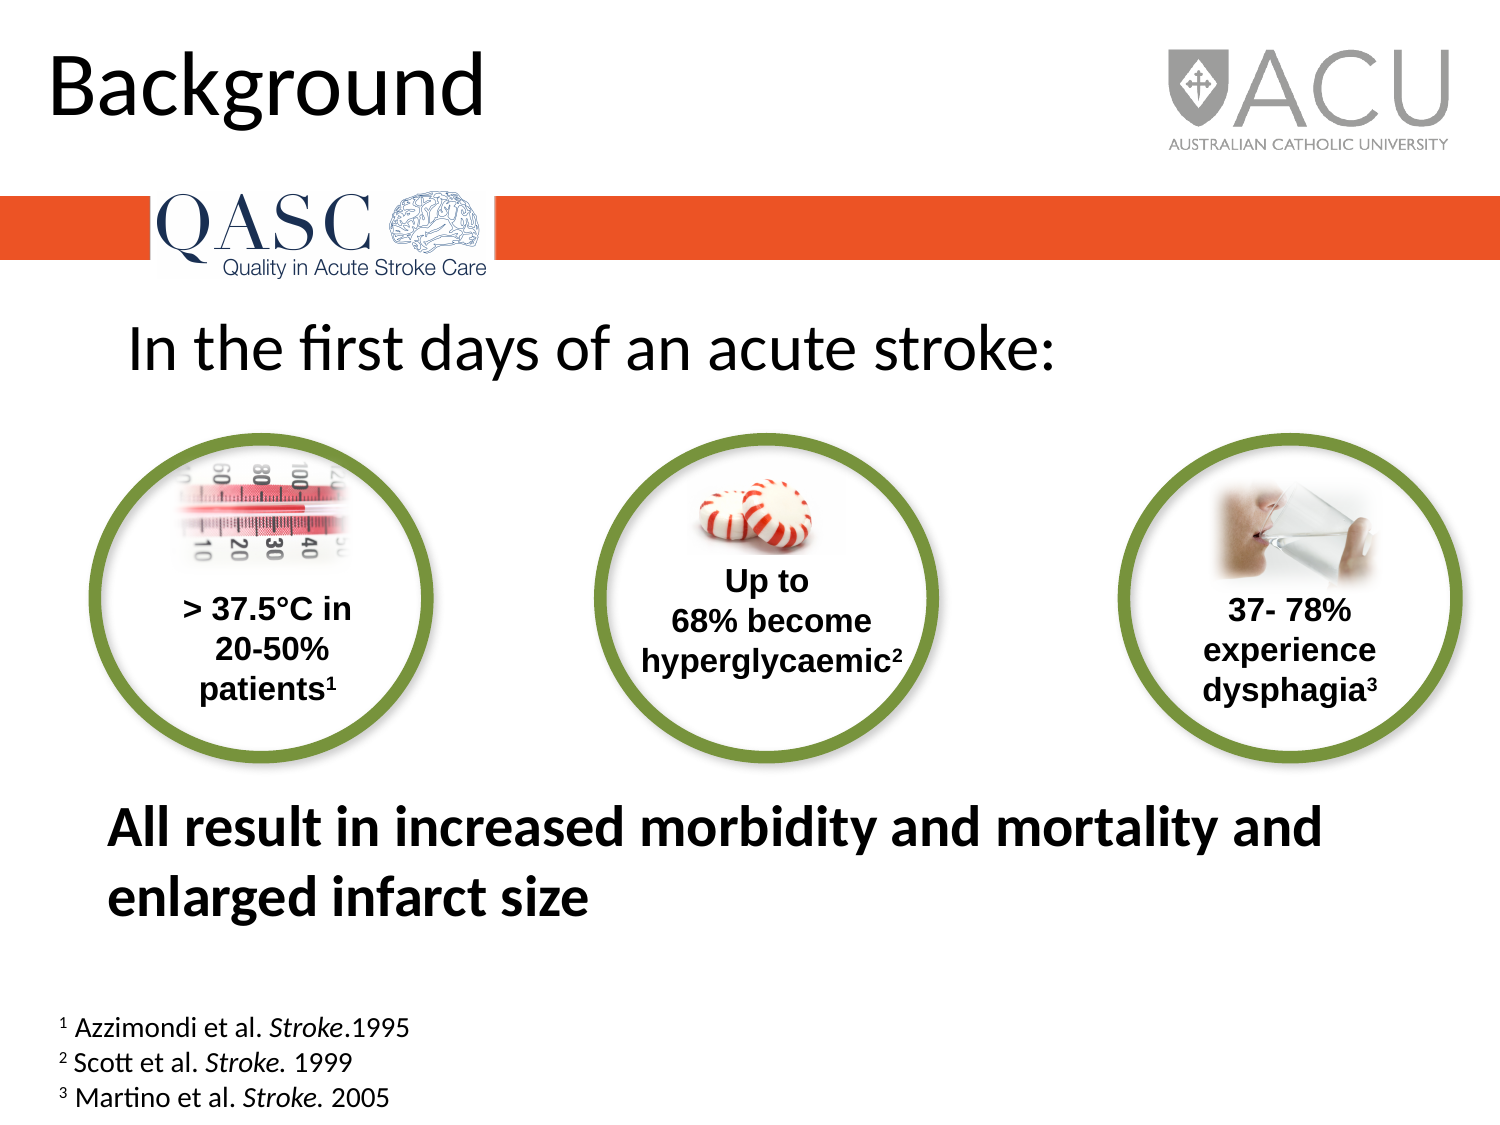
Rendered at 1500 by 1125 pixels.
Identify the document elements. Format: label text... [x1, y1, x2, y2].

text_box [94, 452, 194, 697]
text_box Up to 68% become hyperglycaemic2 [617, 551, 926, 686]
text_box > 37.5°C in 20-50% patients1 [130, 579, 414, 715]
text_box [926, 553, 933, 644]
text_box All result in increased morbidity and mortality and enlarged infarct size [92, 780, 1394, 936]
text_box [148, 715, 374, 758]
picture [157, 191, 486, 280]
text_box [627, 686, 906, 758]
picture [687, 448, 846, 555]
text_box [327, 452, 428, 661]
list In the first days of an acute stroke: [112, 296, 1463, 403]
text_box 1 Azzimondi et al. Stroke.1995 2 Scott et al. Stroke. 1999 3 Martino et al. Stroke. 2005 [43, 1000, 1481, 1121]
text_box [849, 460, 926, 551]
picture [199, 422, 324, 607]
text_box 37- 78% experience dysphagia3 [1186, 580, 1394, 716]
picture [1206, 476, 1385, 595]
text_box [715, 439, 818, 447]
text_box [1123, 439, 1457, 758]
picture [1168, 49, 1449, 150]
text_box [600, 461, 682, 668]
title Background [32, 3, 1119, 155]
